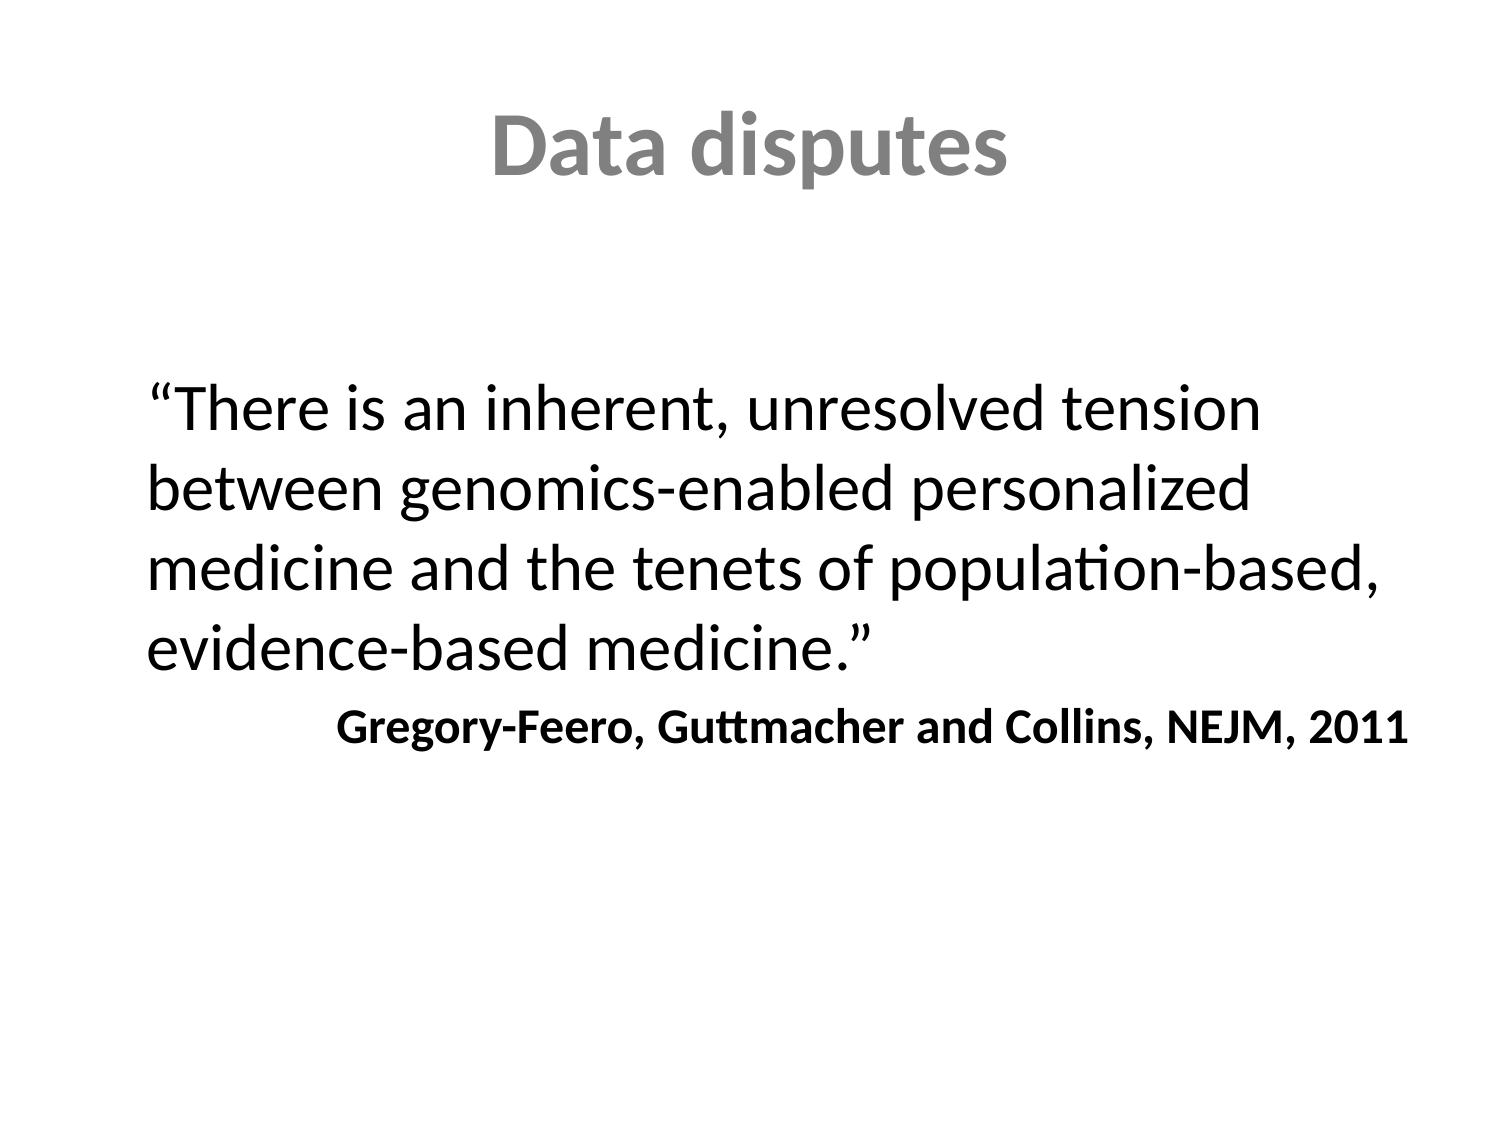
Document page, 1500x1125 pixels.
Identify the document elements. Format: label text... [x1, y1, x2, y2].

title Data disputes [75, 45, 1425, 233]
list “There is an inherent, unresolved tension between genomics-enabled personalized medicine and the tenets of population-based, evidence-based medicine.” Gregory-Feero, Guttmacher and Collins, NEJM, 2011 [75, 262, 1425, 1047]
